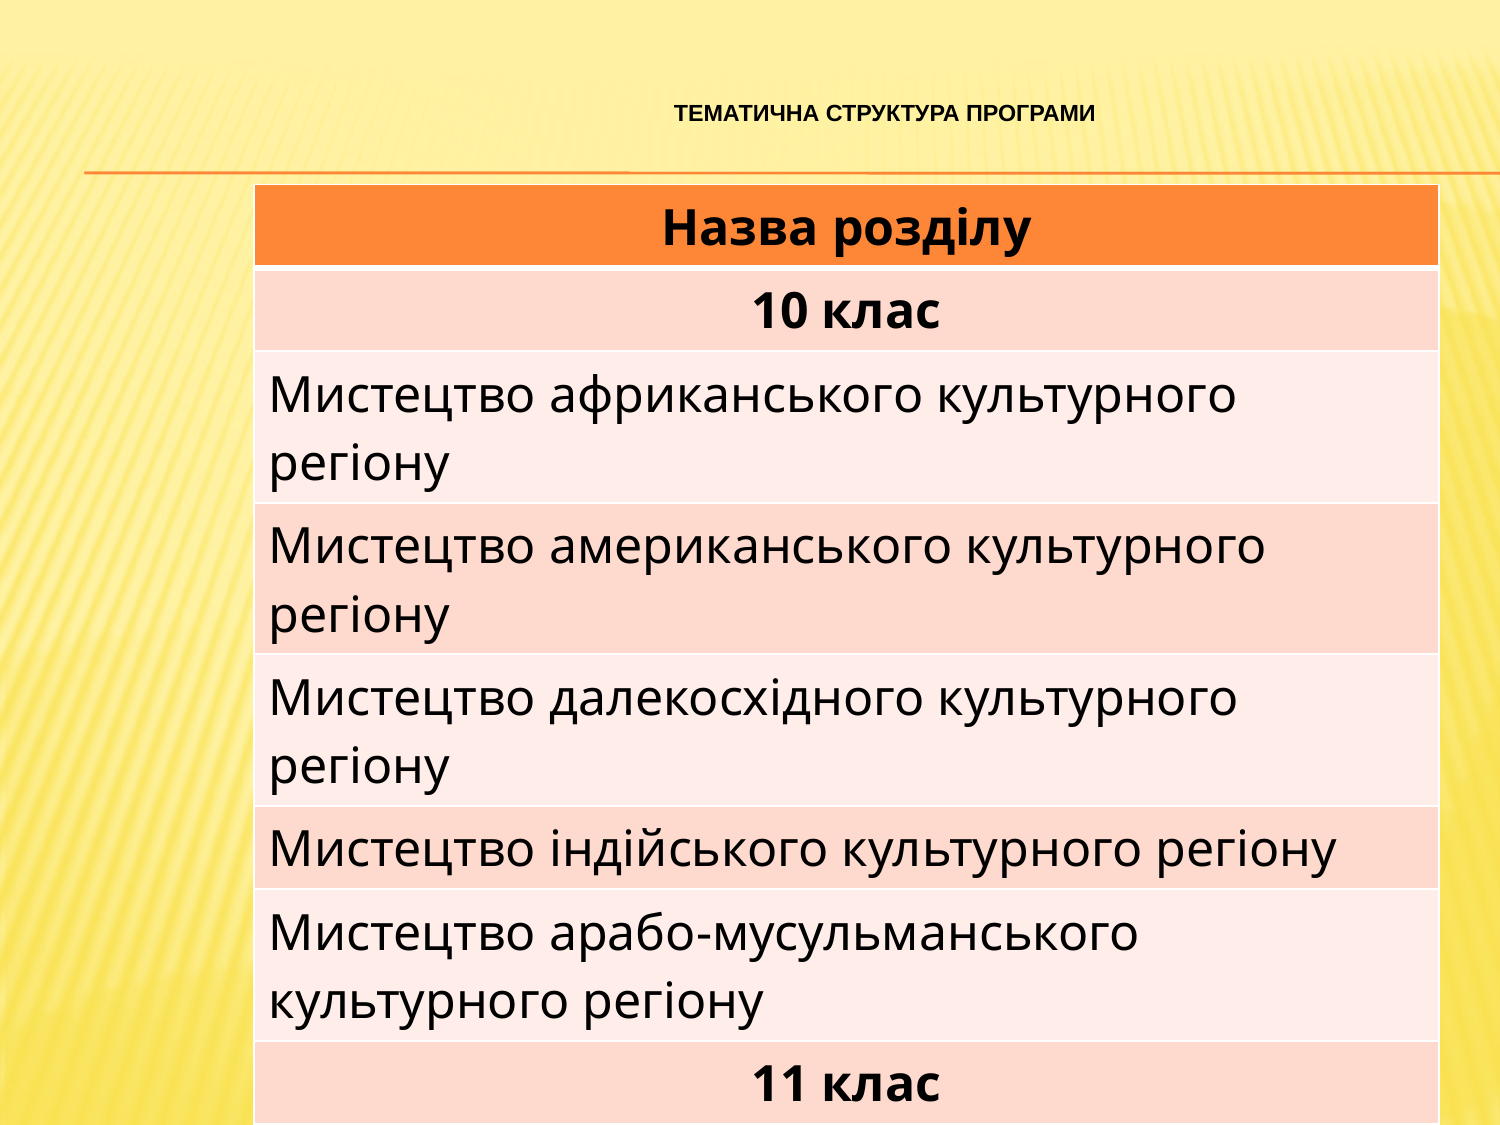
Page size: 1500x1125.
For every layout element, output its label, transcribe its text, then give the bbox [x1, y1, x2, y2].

table_cell Мистецтво африканського культурного регіону [255, 352, 1438, 502]
table_cell Мистецтво американського культурного регіону [255, 504, 1438, 653]
table_cell Мистецтво індійського культурного регіону [255, 807, 1438, 888]
title Тематична структура програми [270, 90, 1500, 173]
table_header Назва розділу [255, 185, 1438, 265]
table_cell 11 клас [255, 1042, 1438, 1123]
table_cell 10 клас [255, 271, 1438, 350]
table_cell Мистецтво далекосхідного культурного регіону [255, 655, 1438, 805]
table_cell Мистецтво арабо-мусульманського культурного регіону [255, 890, 1438, 1040]
